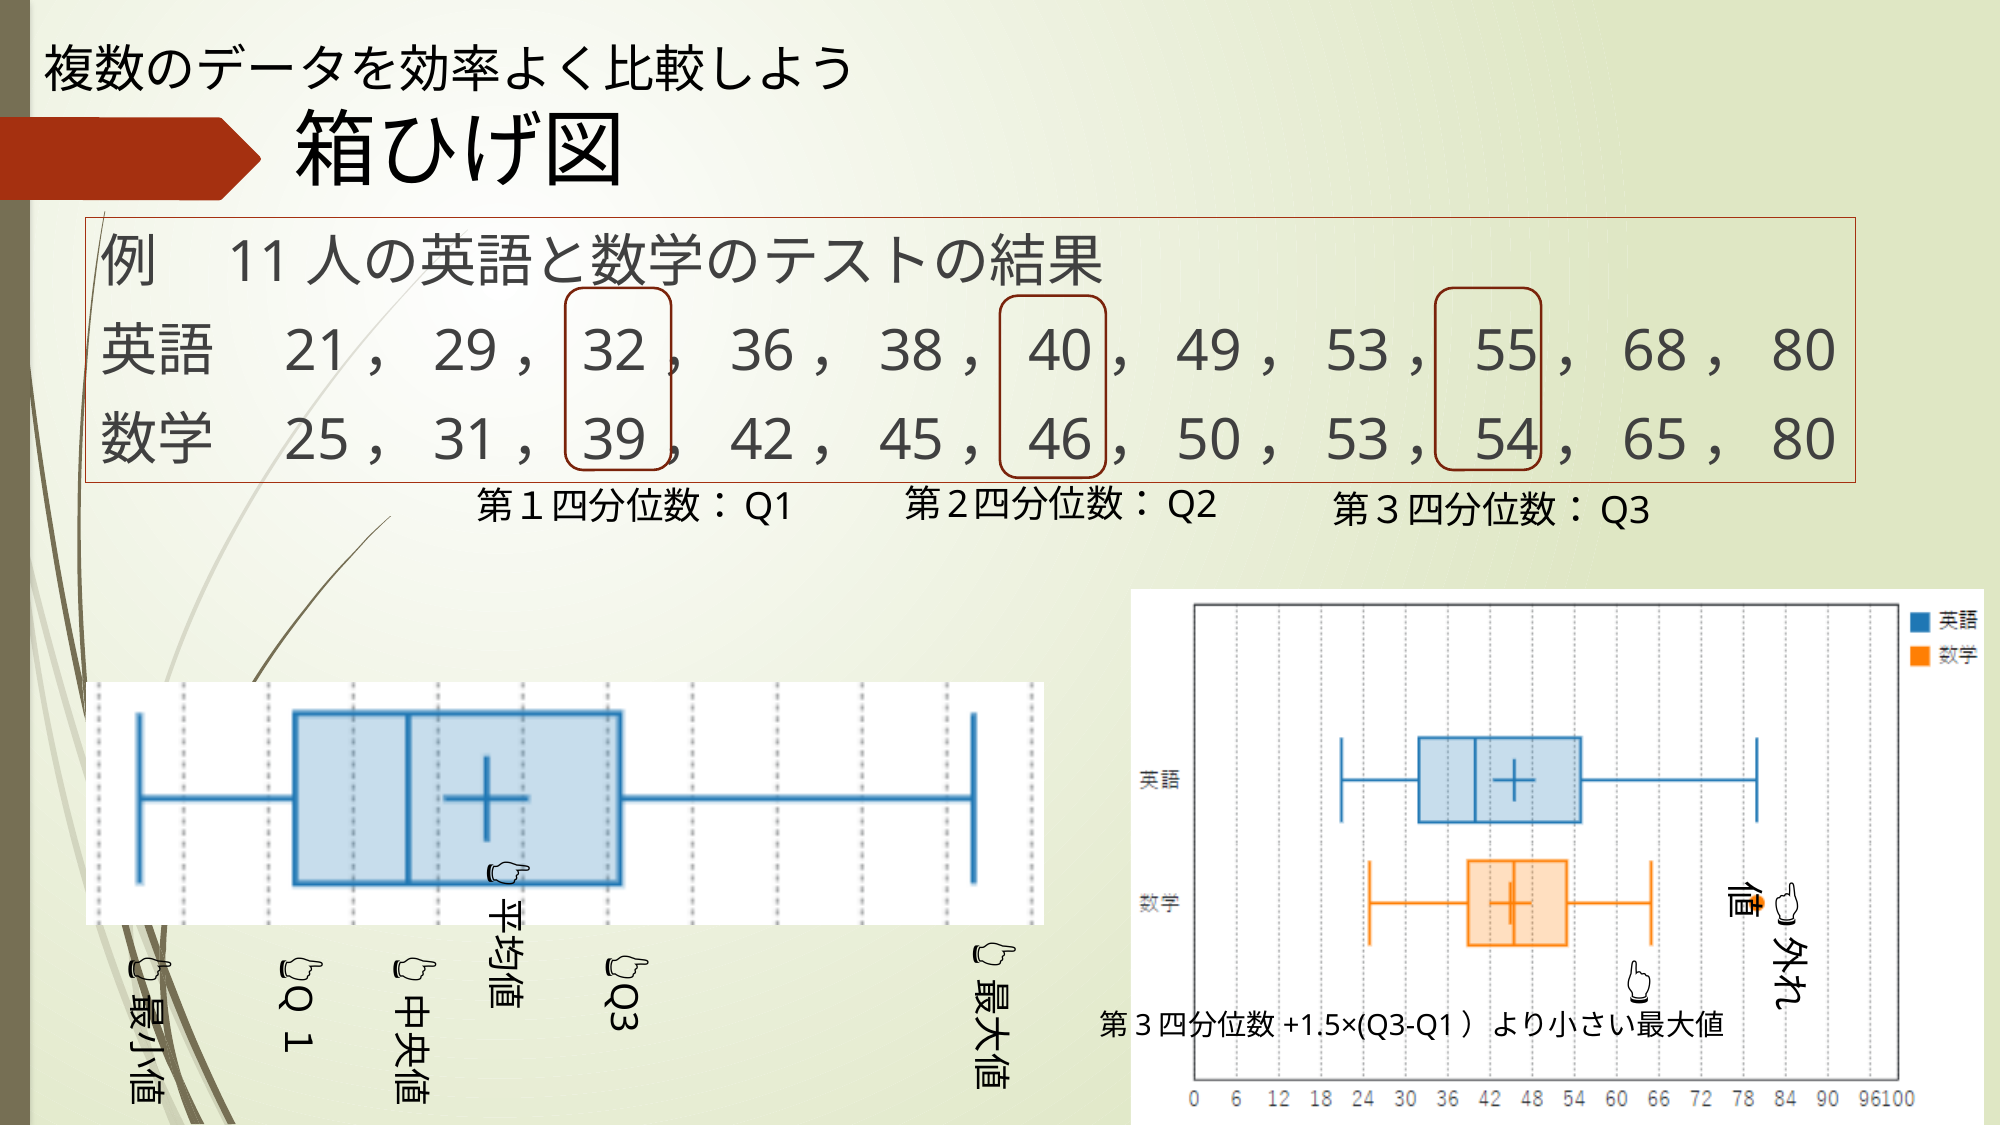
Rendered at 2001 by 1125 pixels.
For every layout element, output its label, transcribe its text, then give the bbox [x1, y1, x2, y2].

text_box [1130, 589, 1985, 1125]
text_box 👆最大値 [947, 932, 1024, 1119]
text_box [1433, 286, 1543, 451]
picture [86, 682, 1044, 925]
text_box 第2四分位数：Q2 [889, 445, 1251, 533]
text_box 👆中央値 [368, 940, 444, 1125]
text_box [998, 294, 1108, 445]
text_box 例 11人の英語と数学のテストの結果 英語 21，29，32，36，38，40，49，53，55，68，80 数学 25，31，39，42，45，46，50，53，54，65，80 [85, 217, 1856, 483]
text_box 👆 第3四分位数+1.5×(Q3-Q1）より小さい最大値 [1084, 953, 1125, 1049]
text_box [563, 286, 673, 447]
text_box 👆Q１ [254, 940, 331, 1125]
text_box 第１四分位数：Q1 [461, 447, 823, 535]
text_box 👆最小値 [102, 940, 179, 1125]
text_box 箱ひげ図 [278, 57, 1912, 204]
text_box 第３四分位数：Q3 [1317, 451, 1679, 539]
text_box 👆平均値 [461, 932, 538, 1039]
text_box 複数のデータを効率よく比較しよう [28, 29, 1662, 107]
text_box 👆Q3 [580, 938, 656, 1125]
